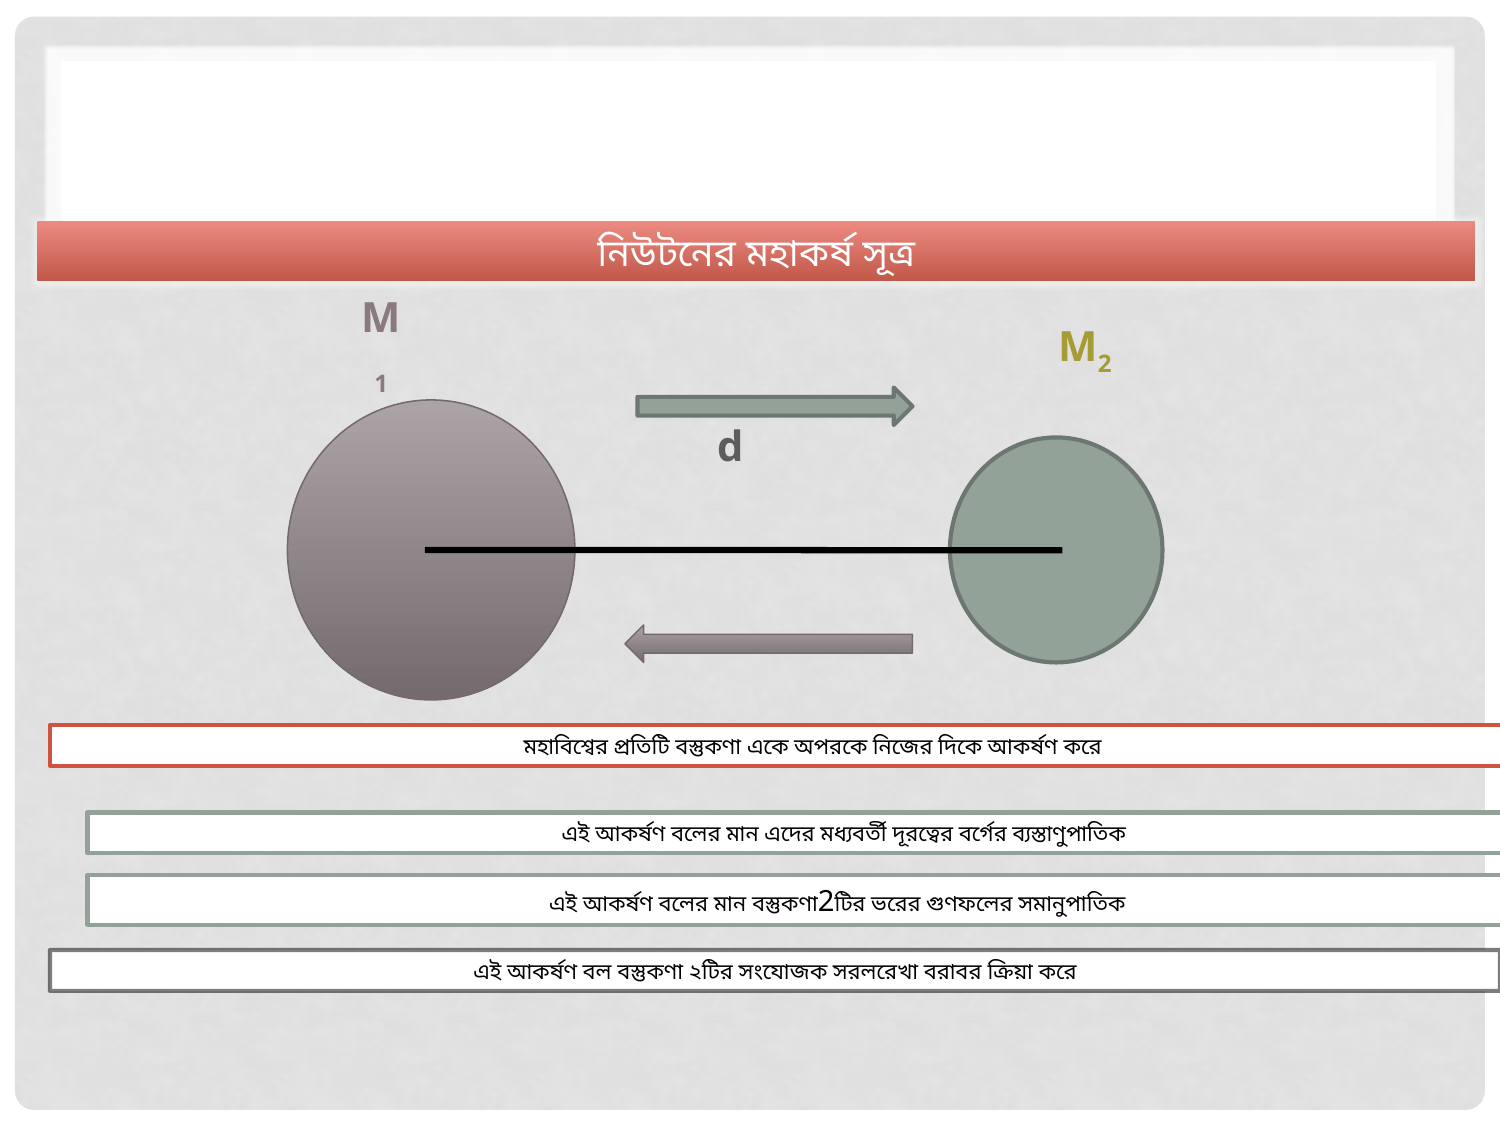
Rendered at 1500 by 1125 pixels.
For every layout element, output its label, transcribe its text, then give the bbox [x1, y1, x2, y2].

text_box মহাবিশ্বের প্রতিটি বস্তুকণা একে অপরকে নিজের দিকে আকর্ষণ করে [48, 723, 1500, 768]
text_box m2 [974, 312, 1196, 385]
text_box [635, 385, 915, 427]
text_box M1 [345, 290, 418, 405]
text_box [624, 624, 914, 664]
text_box d [702, 412, 759, 478]
text_box [286, 399, 576, 701]
text_box [947, 435, 1165, 665]
text_box এই আকর্ষণ বলের মান বস্তুকণা2টির ভরের গুণফলের সমানুপাতিক [85, 873, 1500, 927]
text_box নিউটনের মহাকর্ষ সূত্র [37, 221, 1475, 281]
text_box এই আকর্ষণ বল বস্তুকণা ২টির সংযোজক সরলরেখা বরাবর ক্রিয়া করে [48, 948, 1500, 993]
text_box এই আকর্ষণ বলের মান এদের মধ্যবর্তী দূরত্বের বর্গের ব্যস্তাণুপাতিক [85, 810, 1500, 855]
